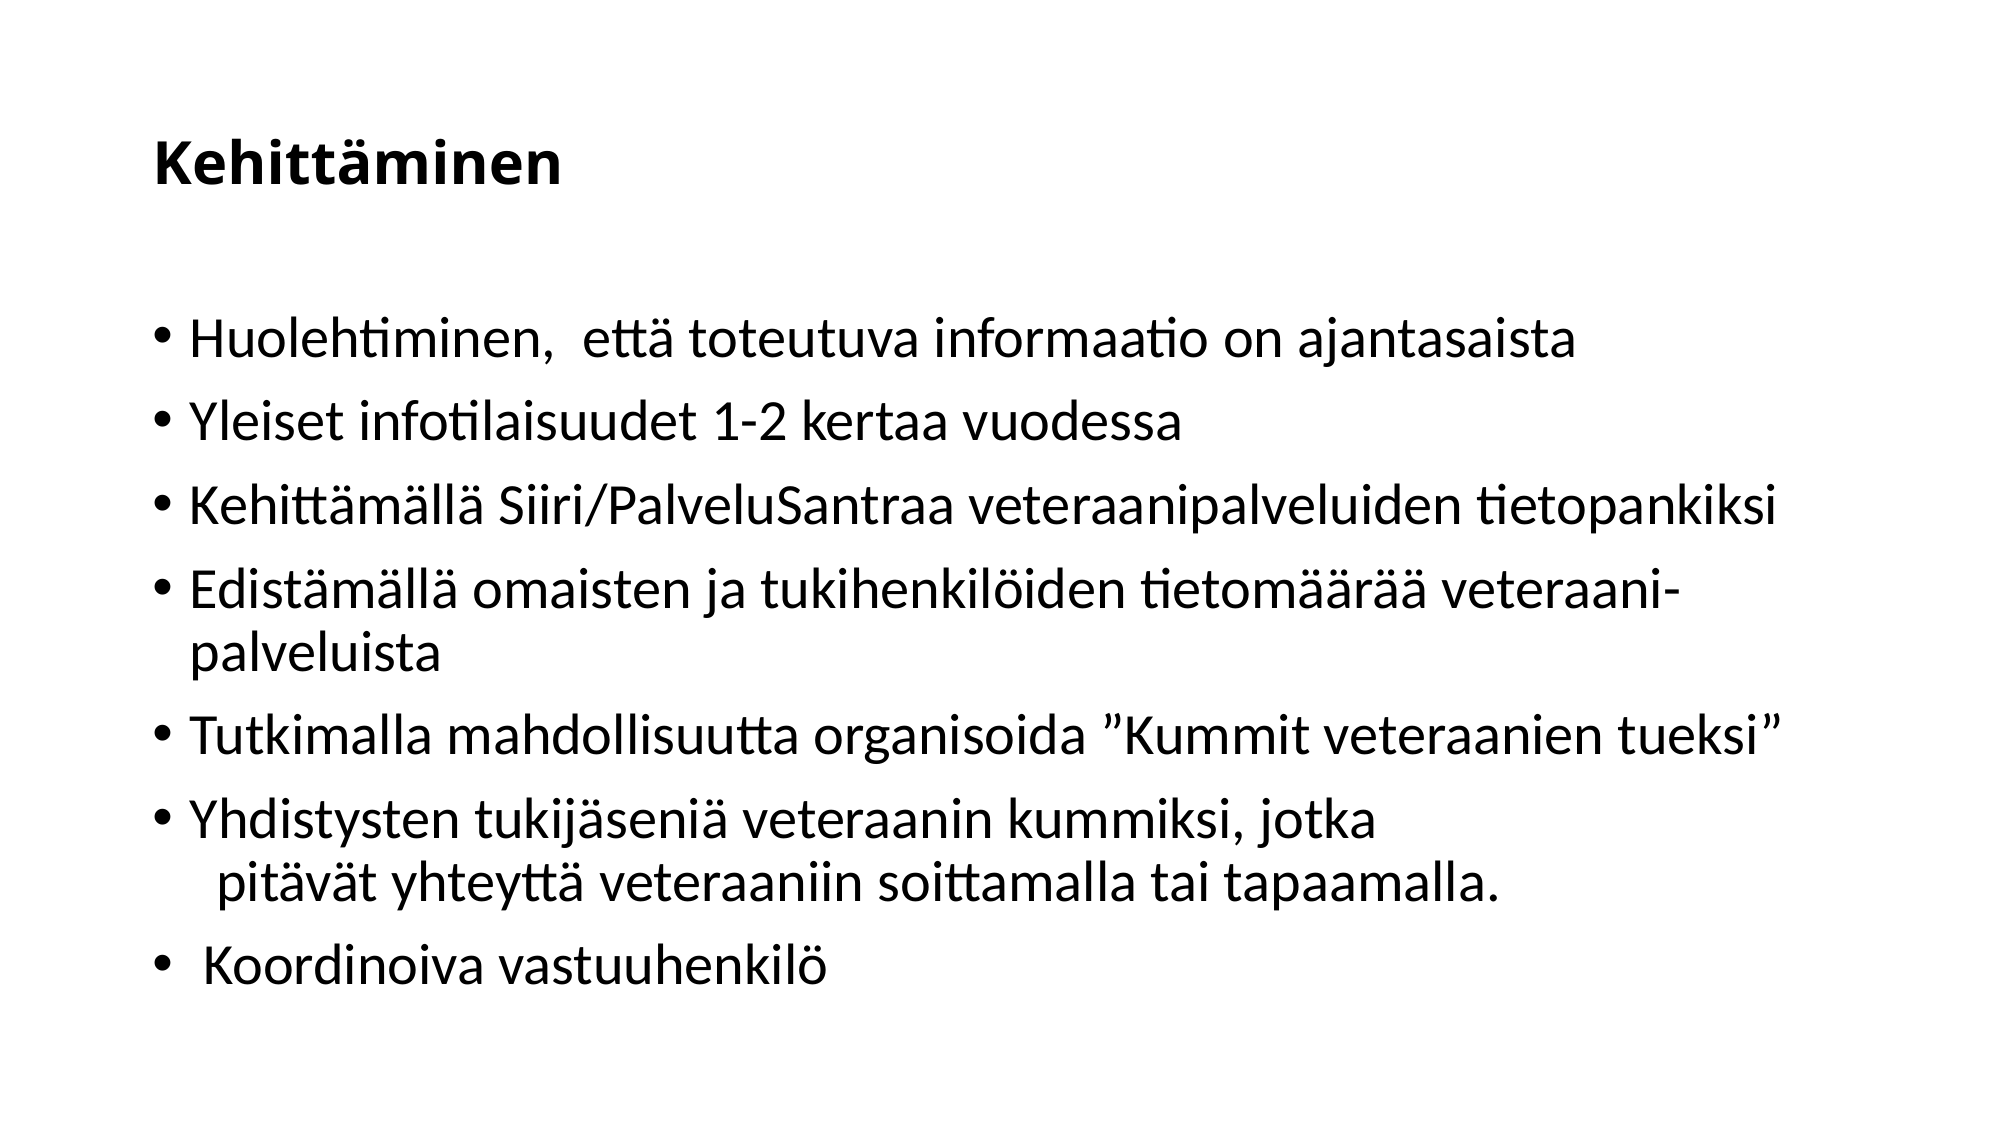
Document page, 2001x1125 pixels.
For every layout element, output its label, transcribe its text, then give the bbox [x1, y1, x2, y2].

title Kehittäminen [137, 59, 1863, 278]
list Huolehtiminen, että toteutuva informaatio on ajantasaista Yleiset infotilaisuudet 1-2 kertaa vuodessa Kehittämällä Siiri/PalveluSantraa veteraanipalveluiden tietopankiksi Edistämällä omaisten ja tukihenkilöiden tietomäärää veteraani- palveluista Tutkimalla mahdollisuutta organisoida ”Kummit veteraanien tueksi” Yhdistysten tukijäseniä veteraanin kummiksi, jotka pitävät yhteyttä veteraaniin soittamalla tai tapaamalla. Koordinoiva vastuuhenkilö [137, 299, 1863, 1014]
